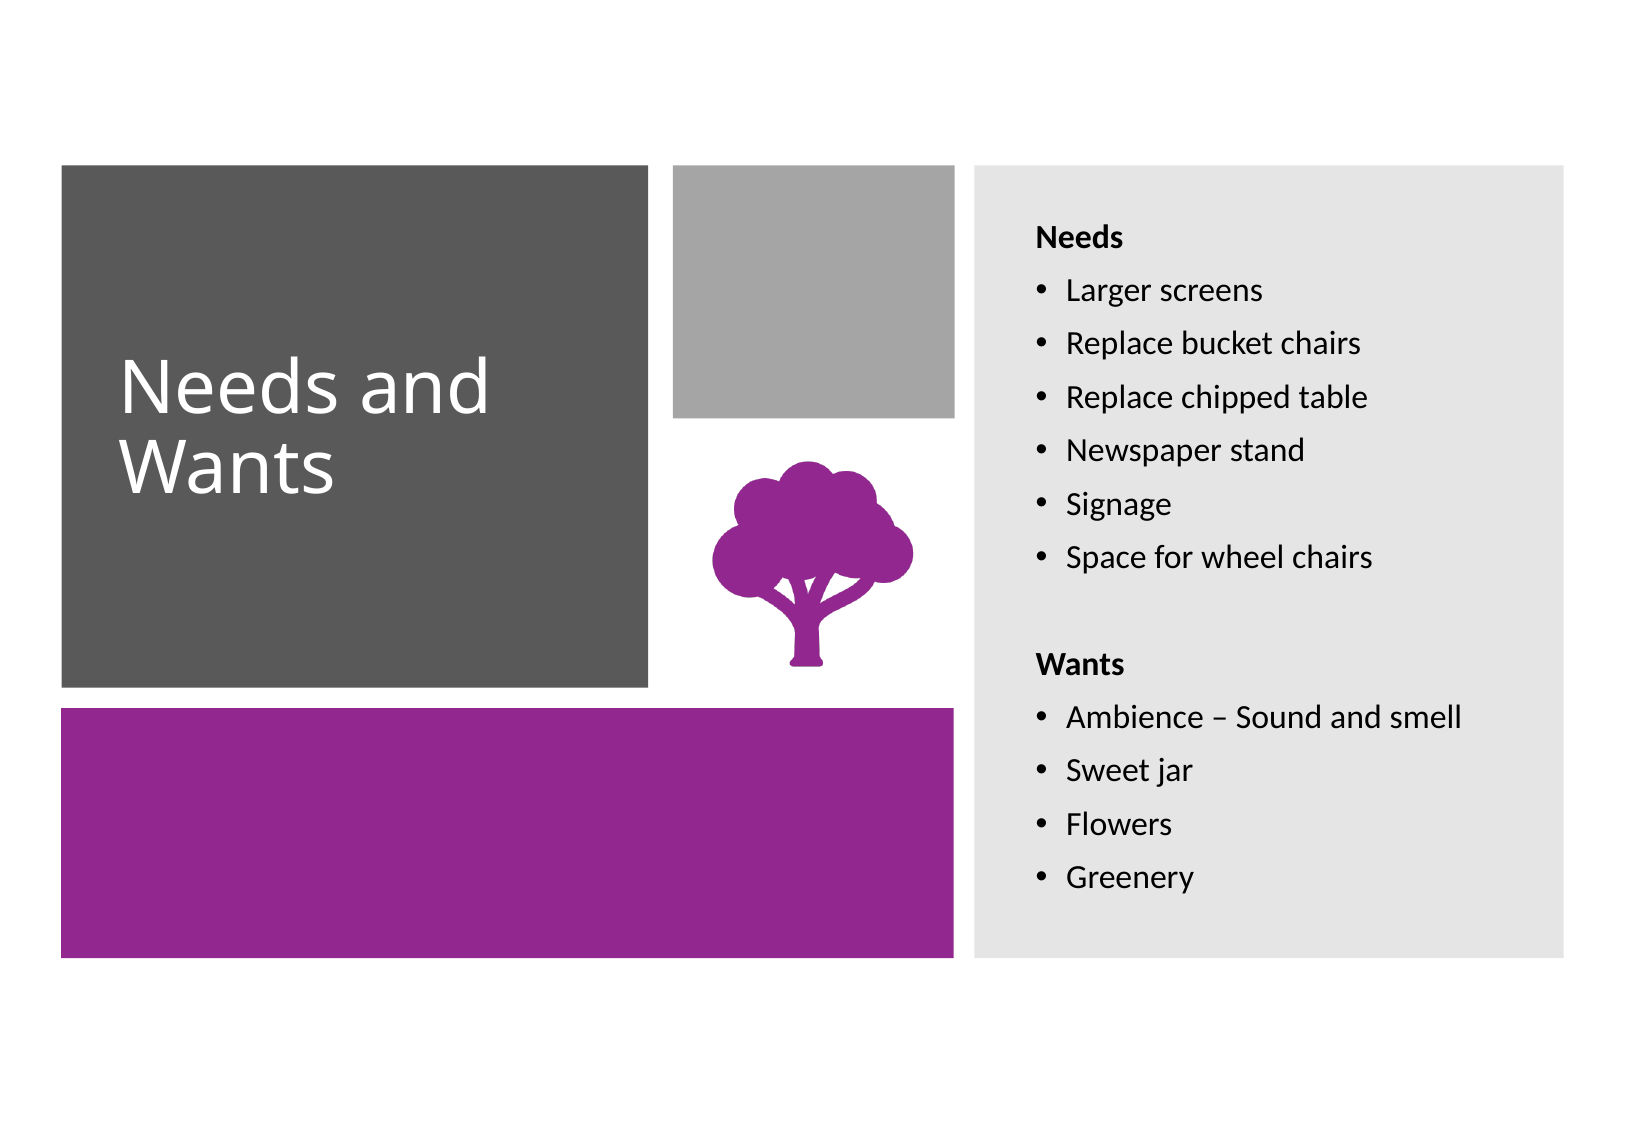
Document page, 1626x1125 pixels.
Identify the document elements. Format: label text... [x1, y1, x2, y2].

text_box [61, 164, 649, 689]
picture [698, 448, 927, 677]
text_box [973, 164, 1565, 959]
text_box [672, 164, 956, 419]
list Needs Larger screens Replace bucket chairs Replace chipped table Newspaper stand Signage Space for wheel chairs Wants Ambience – Sound and smell Sweet jar Flowers Greenery [1020, 211, 1522, 915]
title Needs and Wants [103, 207, 605, 653]
text_box [60, 707, 955, 959]
